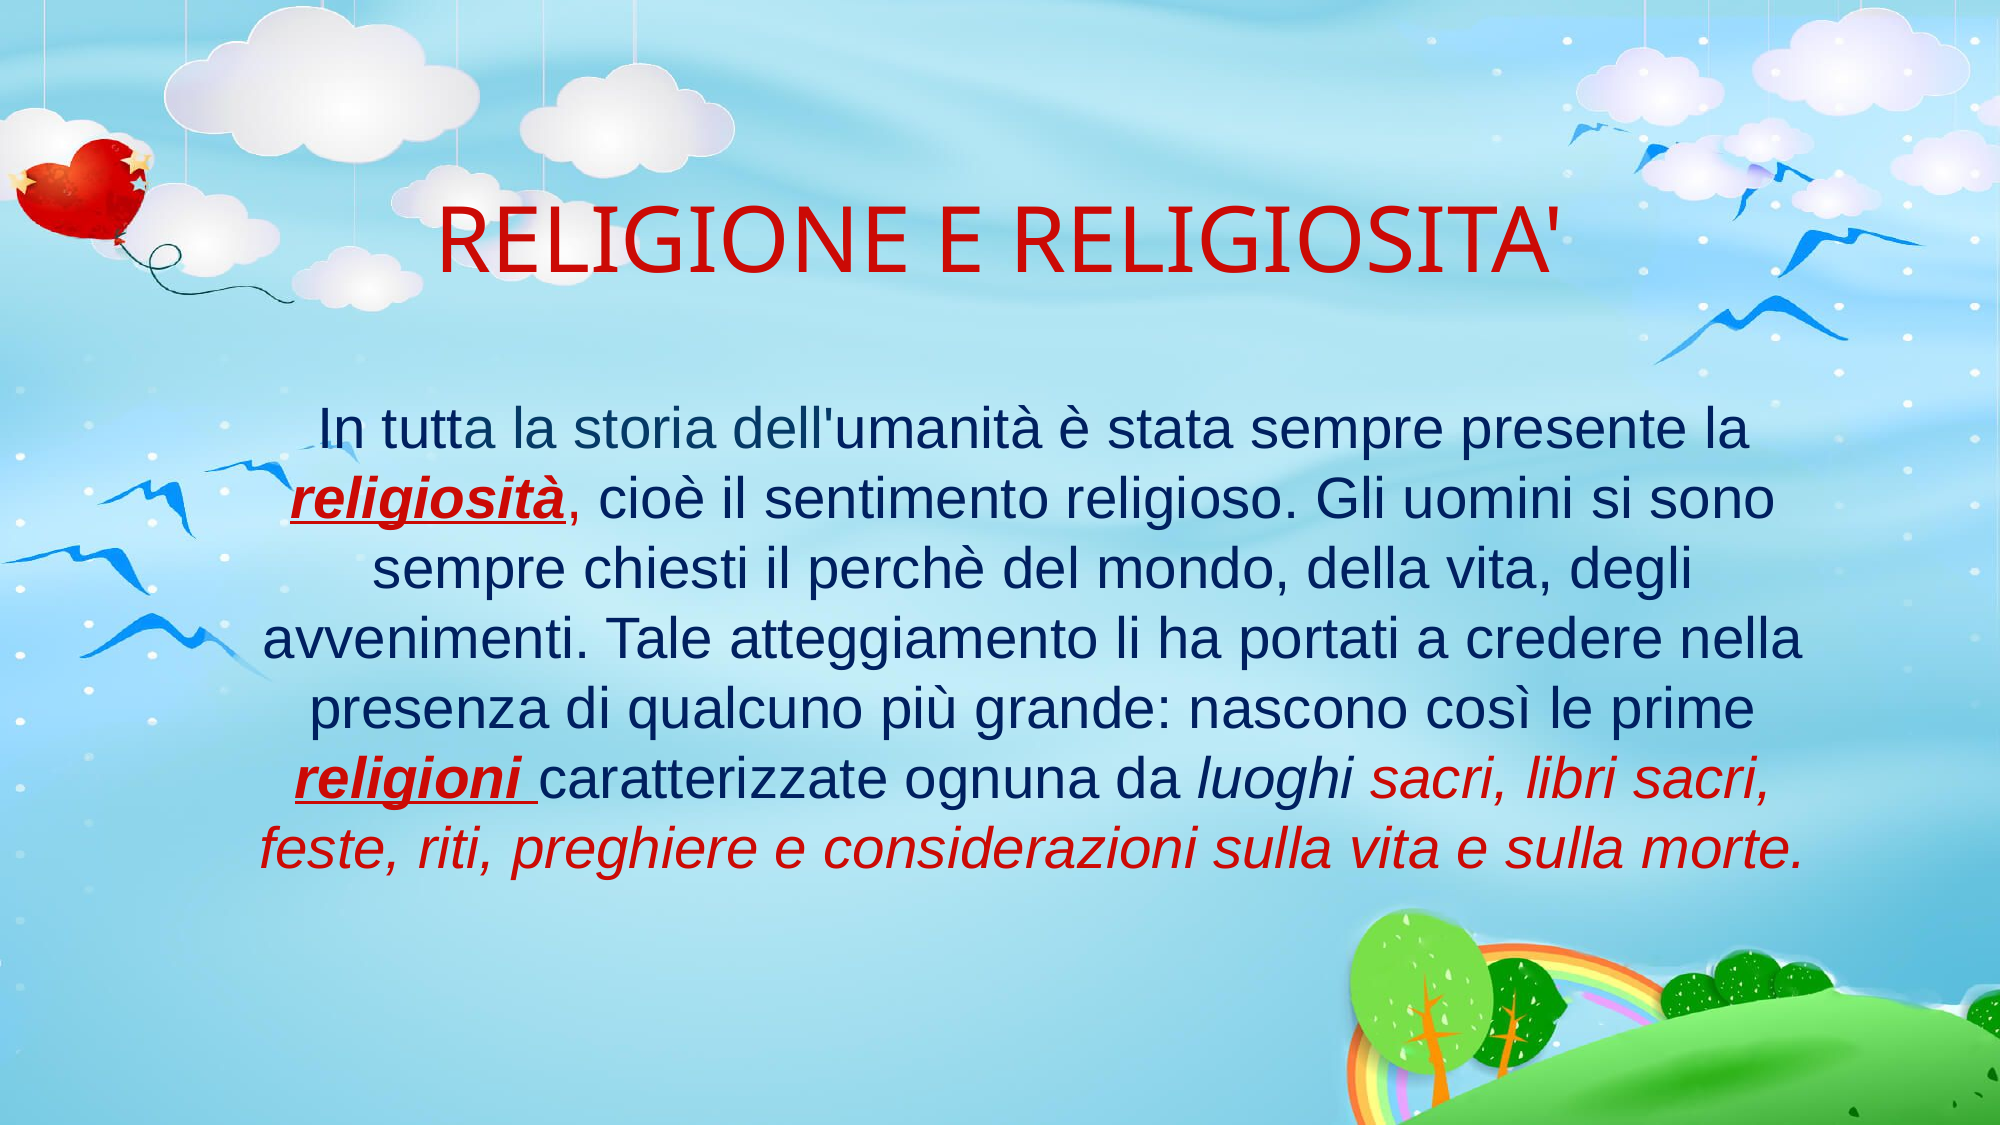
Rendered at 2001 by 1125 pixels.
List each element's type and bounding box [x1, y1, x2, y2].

list [0, 0, 2000, 1125]
